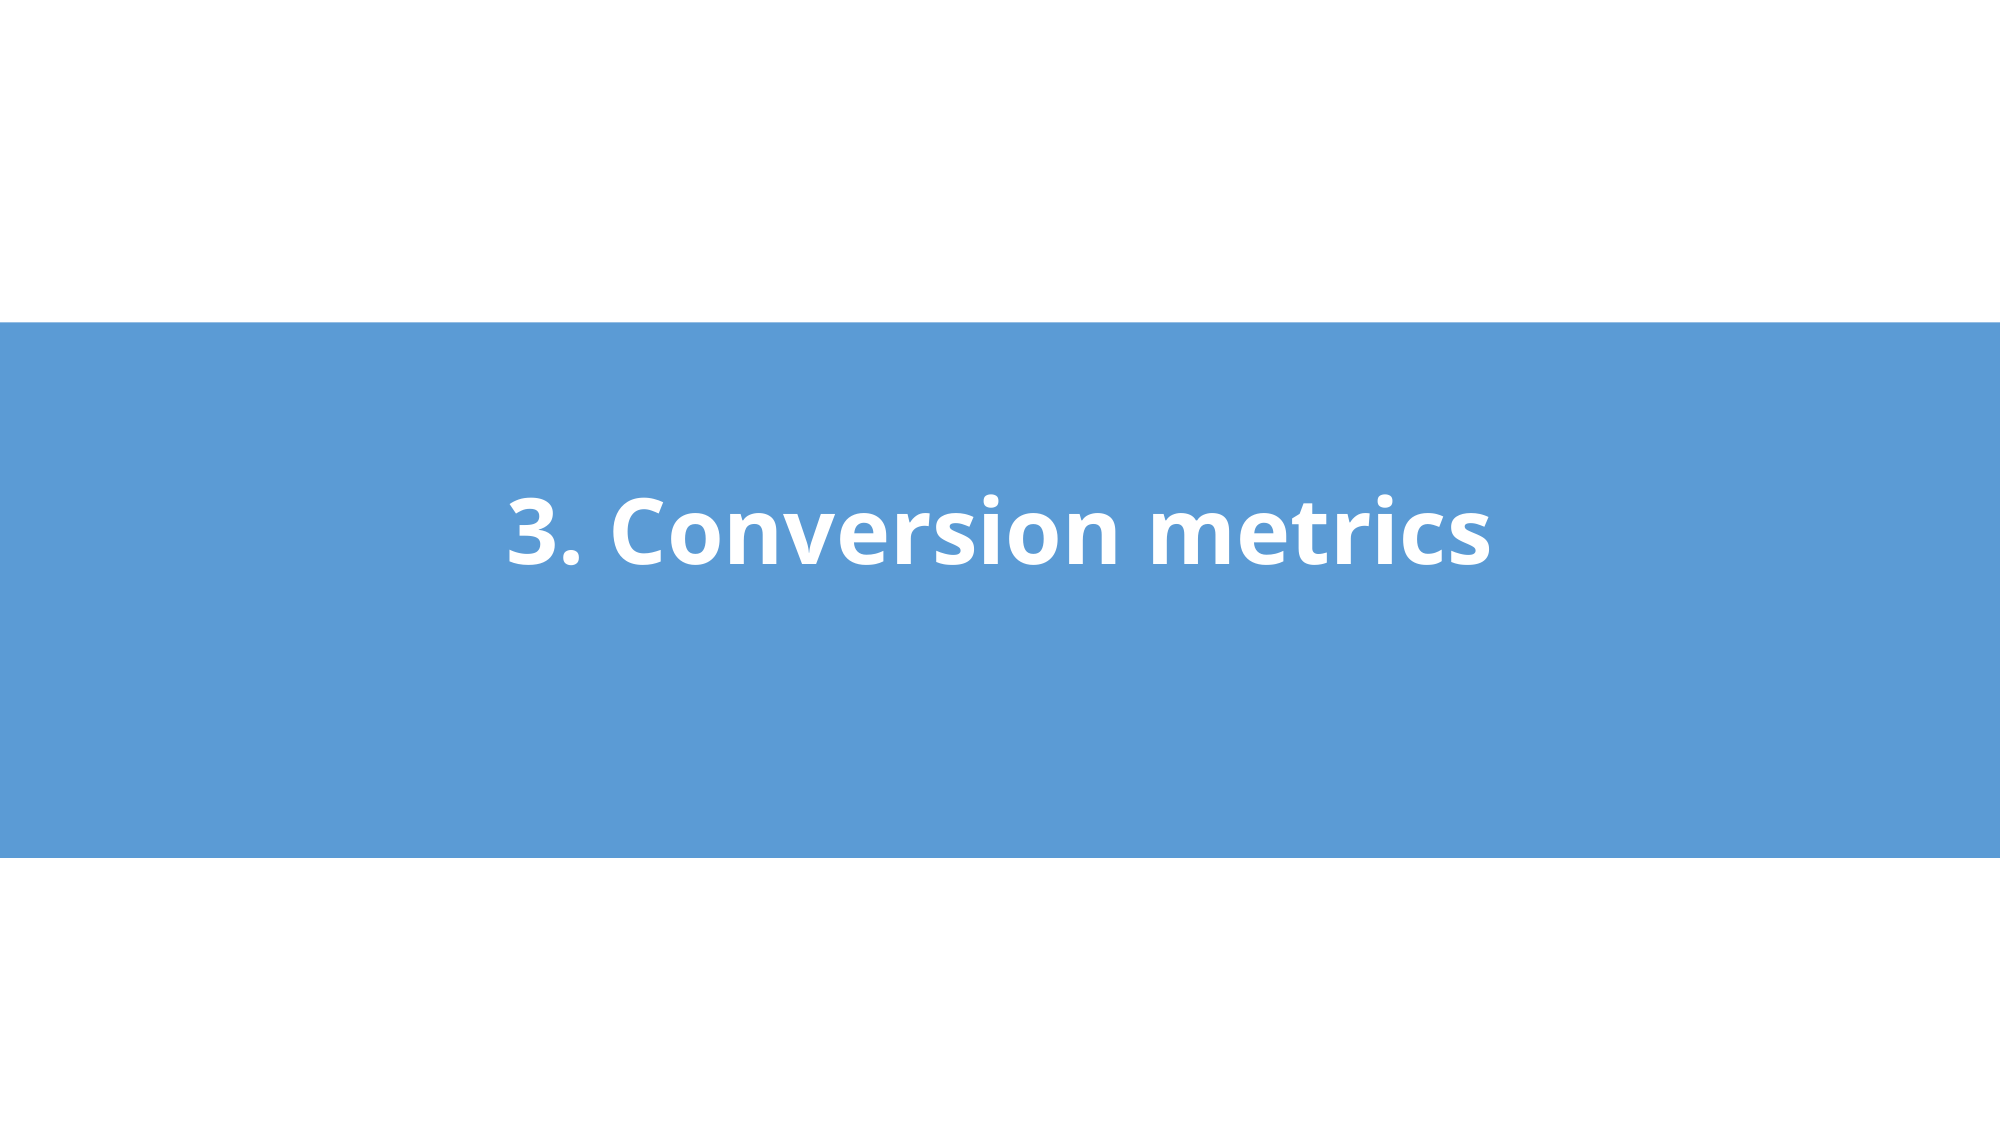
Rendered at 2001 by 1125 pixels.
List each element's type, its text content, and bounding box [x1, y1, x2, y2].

text_box 3. Conversion metrics [0, 322, 2000, 858]
